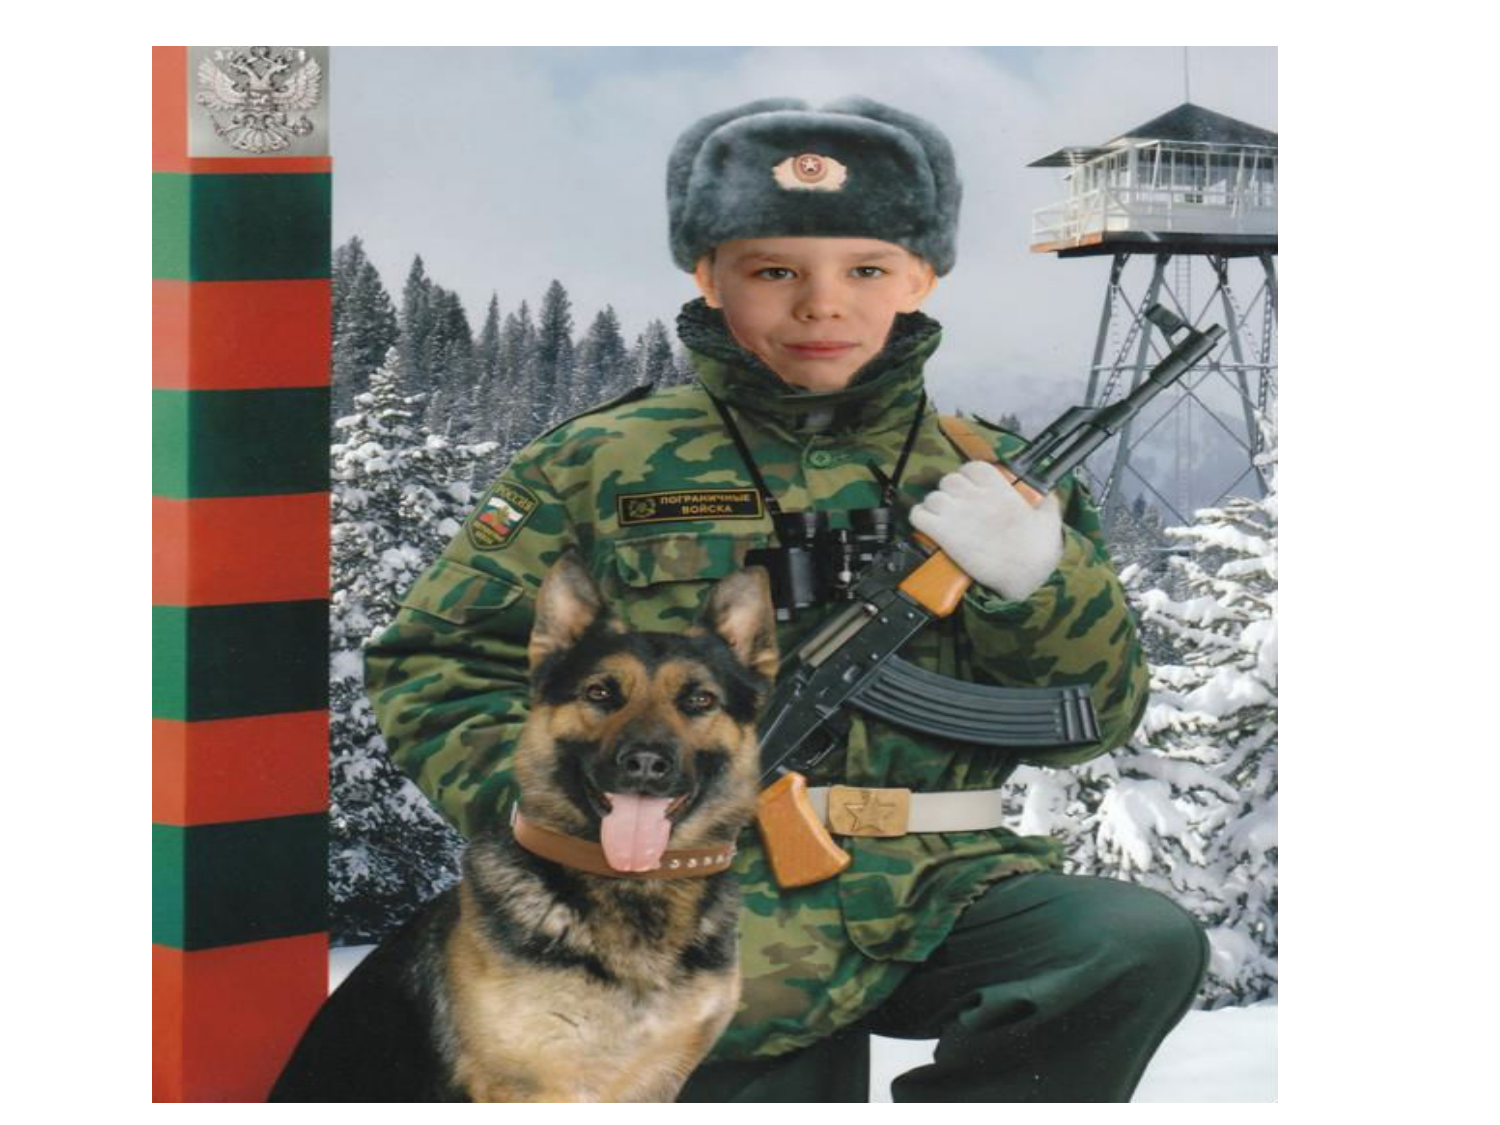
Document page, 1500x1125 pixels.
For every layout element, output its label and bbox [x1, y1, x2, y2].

list [152, 46, 1278, 1103]
